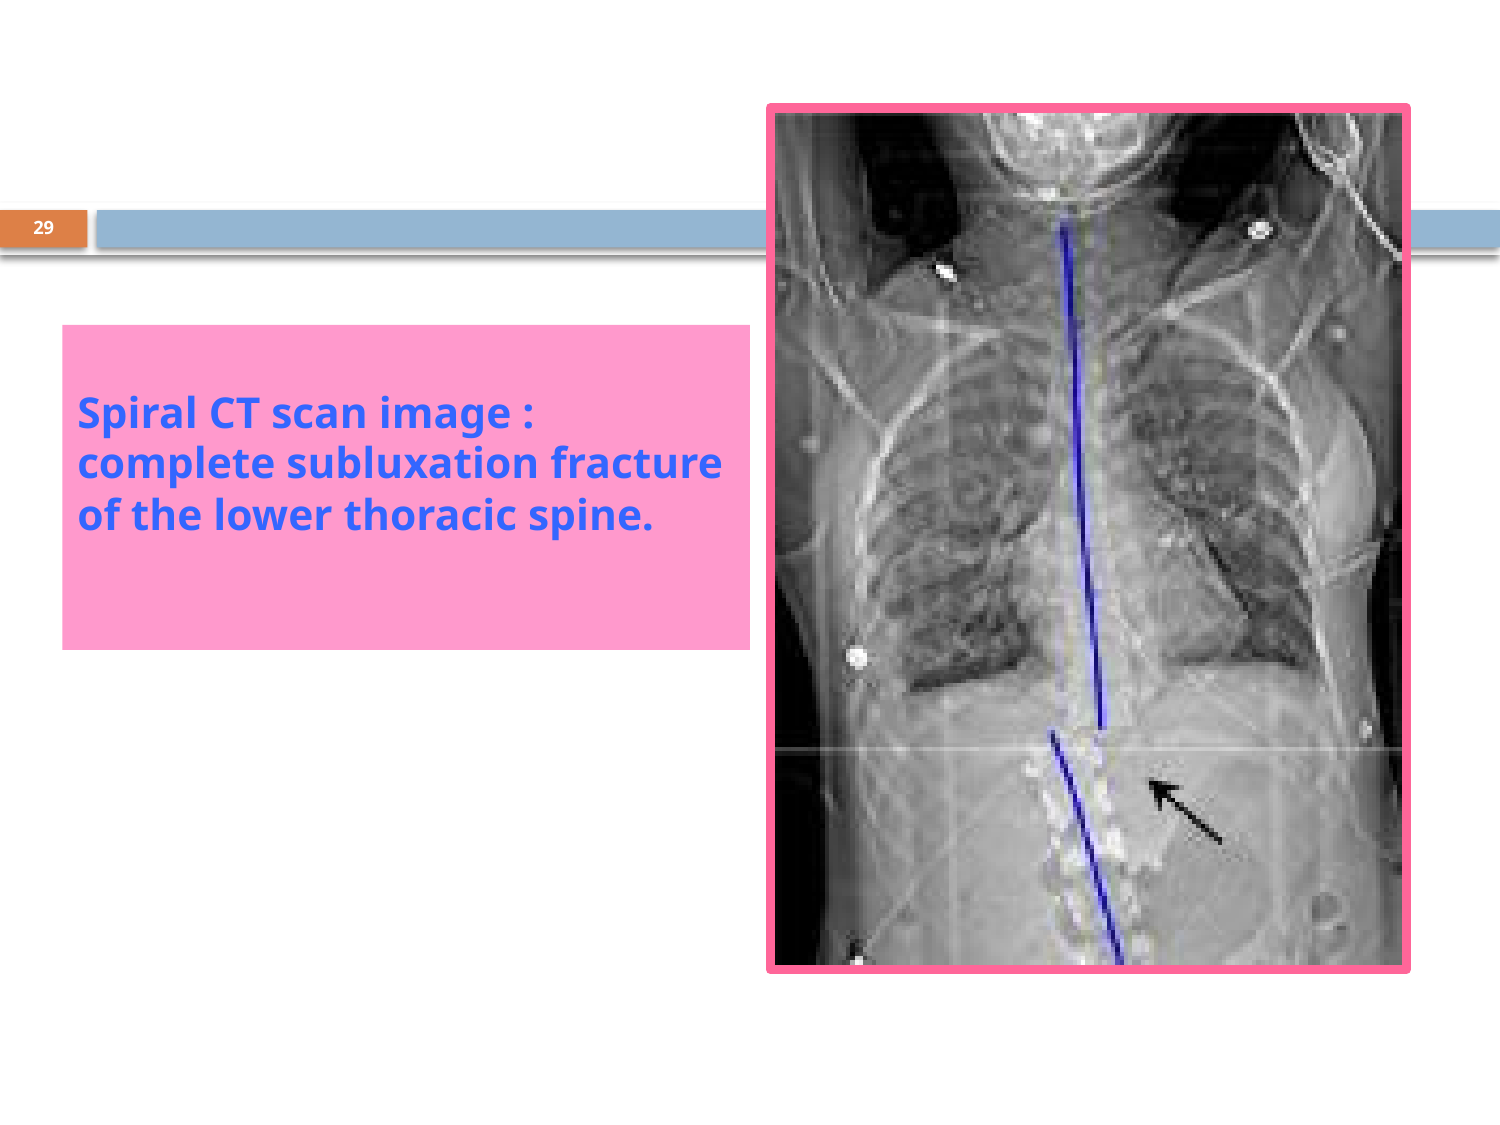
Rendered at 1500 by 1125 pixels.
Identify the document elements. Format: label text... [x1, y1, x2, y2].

slide_number 29 [0, 208, 88, 249]
title Spiral CT scan image : complete subluxation fracture of the lower thoracic spine. [62, 324, 750, 650]
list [774, 112, 1402, 966]
